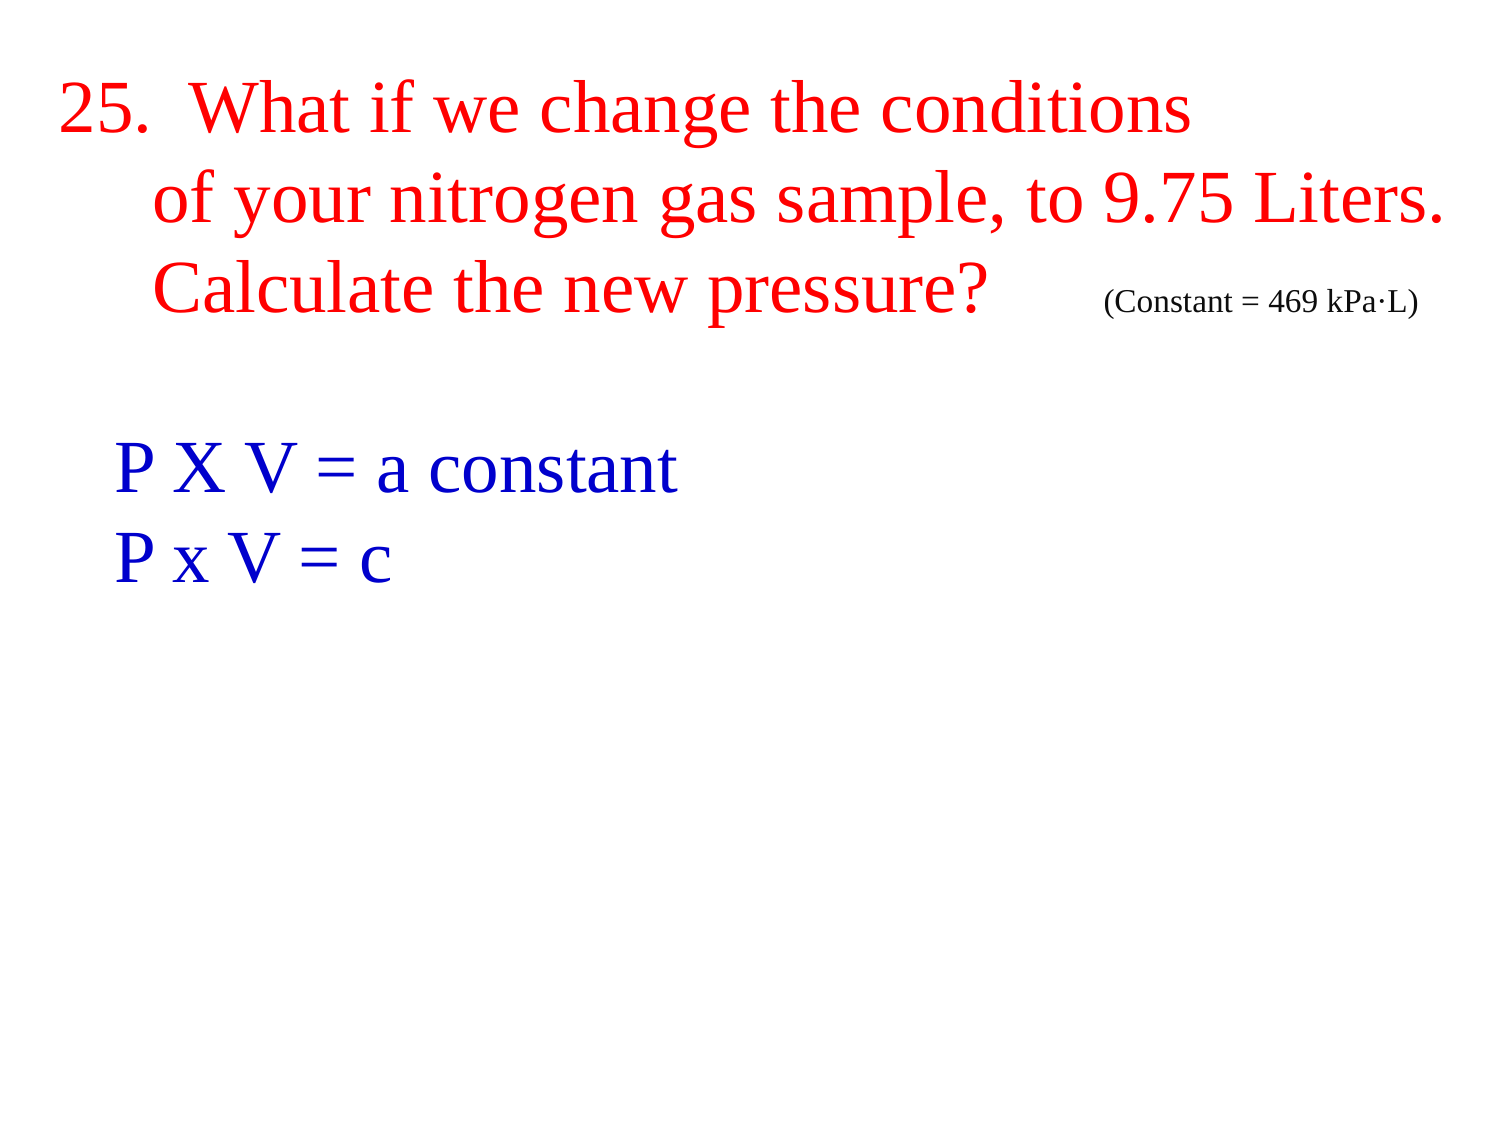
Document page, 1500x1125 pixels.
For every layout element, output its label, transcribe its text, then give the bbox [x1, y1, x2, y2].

text_box 25. What if we change the conditions of your nitrogen gas sample, to 9.75 Liters. Calculate the new pressure? (Constant = 469 kPa·L) P X V = a constant P x V = c [24, 49, 1500, 605]
